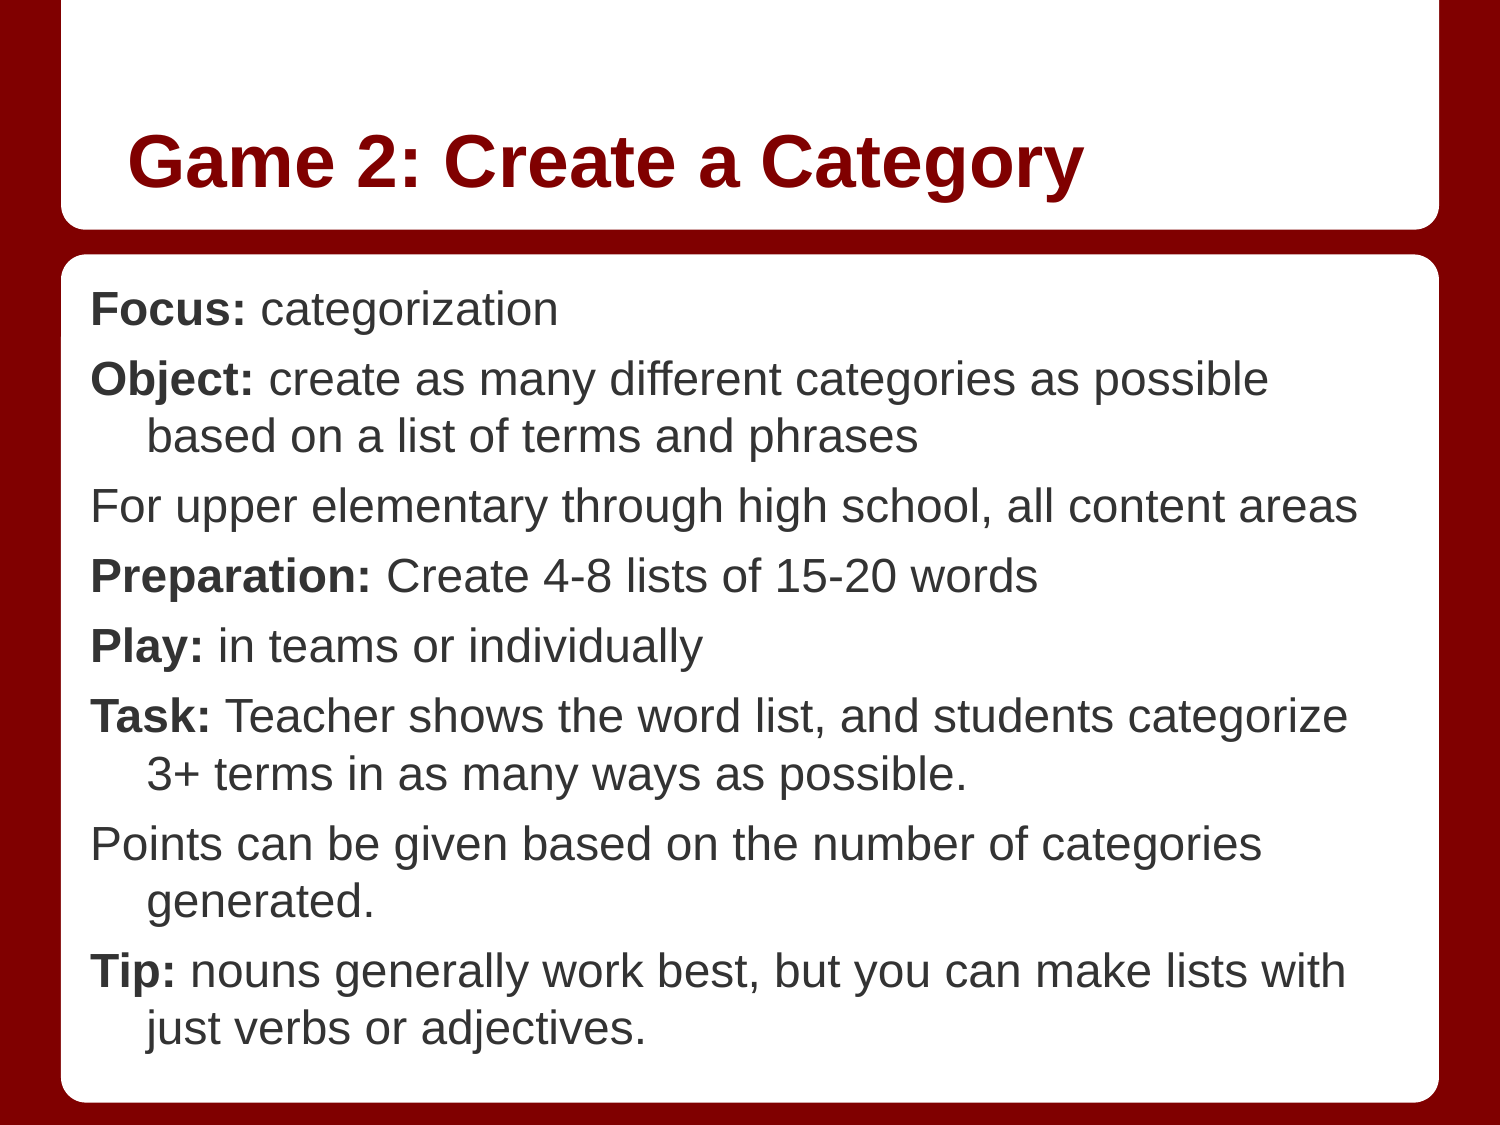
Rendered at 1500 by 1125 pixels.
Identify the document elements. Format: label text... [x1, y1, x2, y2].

list Focus: categorization Object: create as many different categories as possible based on a list of terms and phrases For upper elementary through high school, all content areas Preparation: Create 4-8 lists of 15-20 words Play: in teams or individually Task: Teacher shows the word list, and students categorize 3+ terms in as many ways as possible. Points can be given based on the number of categories generated. Tip: nouns generally work best, but you can make lists with just verbs or adjectives. [75, 262, 1425, 1078]
title Game 2: Create a Category [75, 30, 1425, 218]
